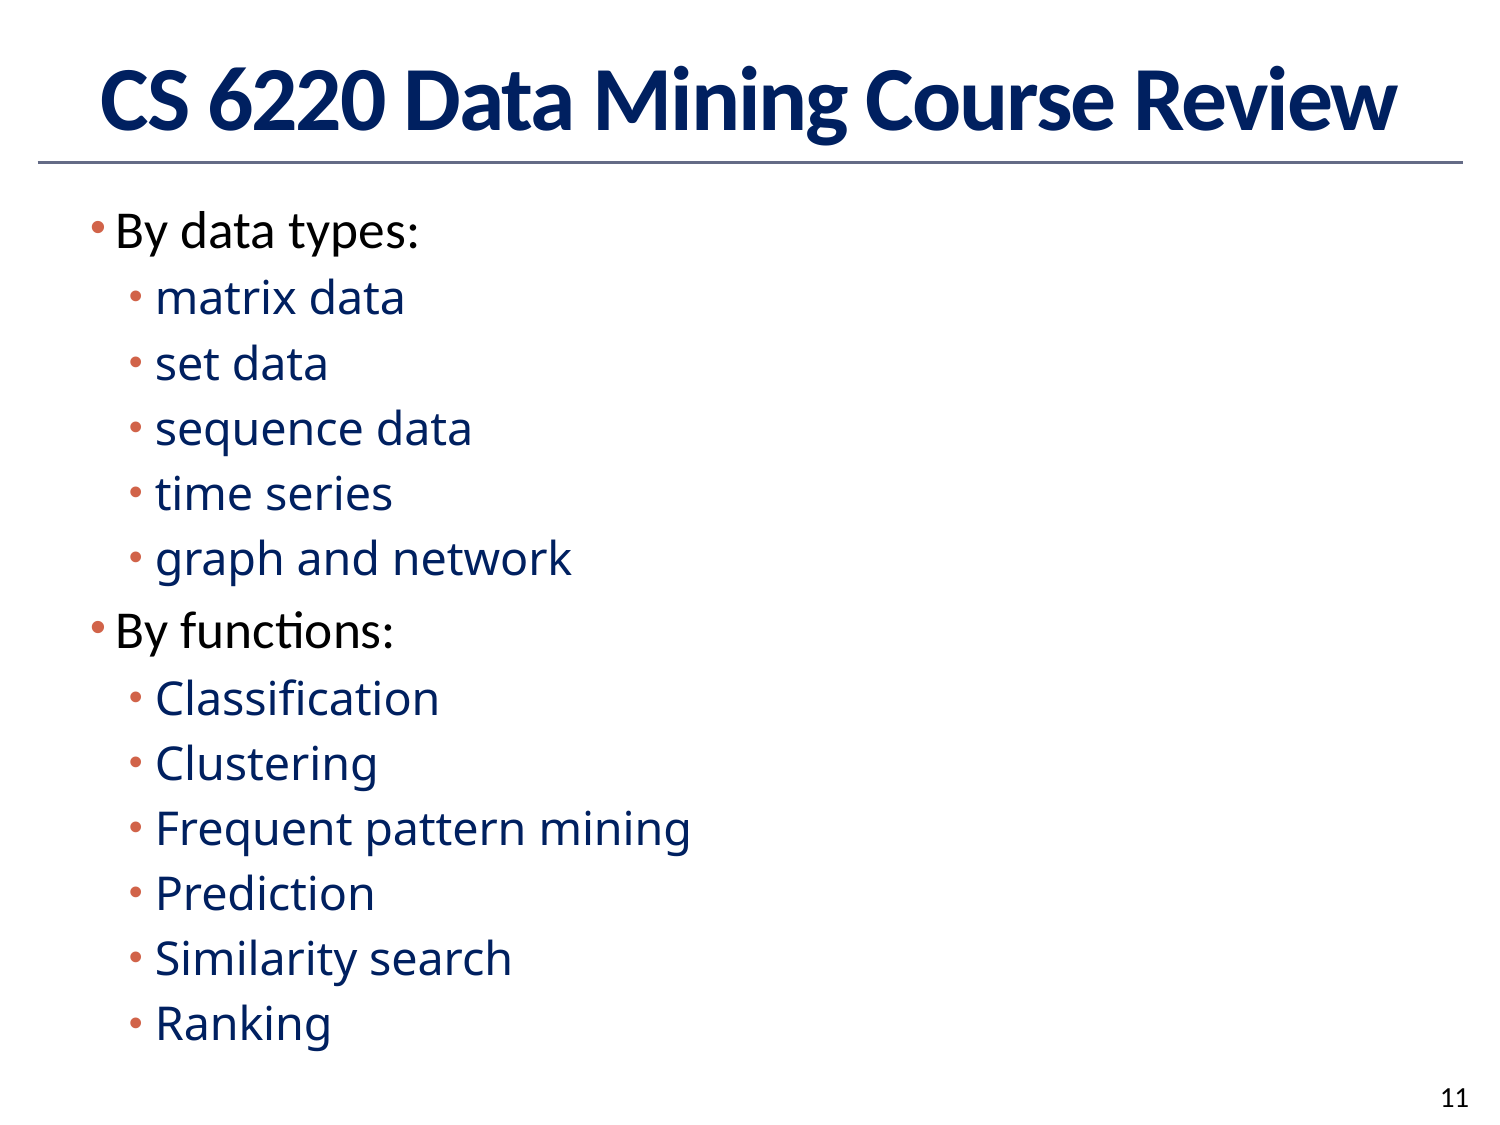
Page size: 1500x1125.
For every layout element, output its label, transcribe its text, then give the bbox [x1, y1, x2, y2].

title CS 6220 Data Mining Course Review [75, 24, 1425, 163]
list By data types: matrix data set data sequence data time series graph and network By functions: Classification Clustering Frequent pattern mining Prediction Similarity search Ranking [75, 187, 1425, 1063]
slide_number 11 [1425, 1071, 1500, 1125]
